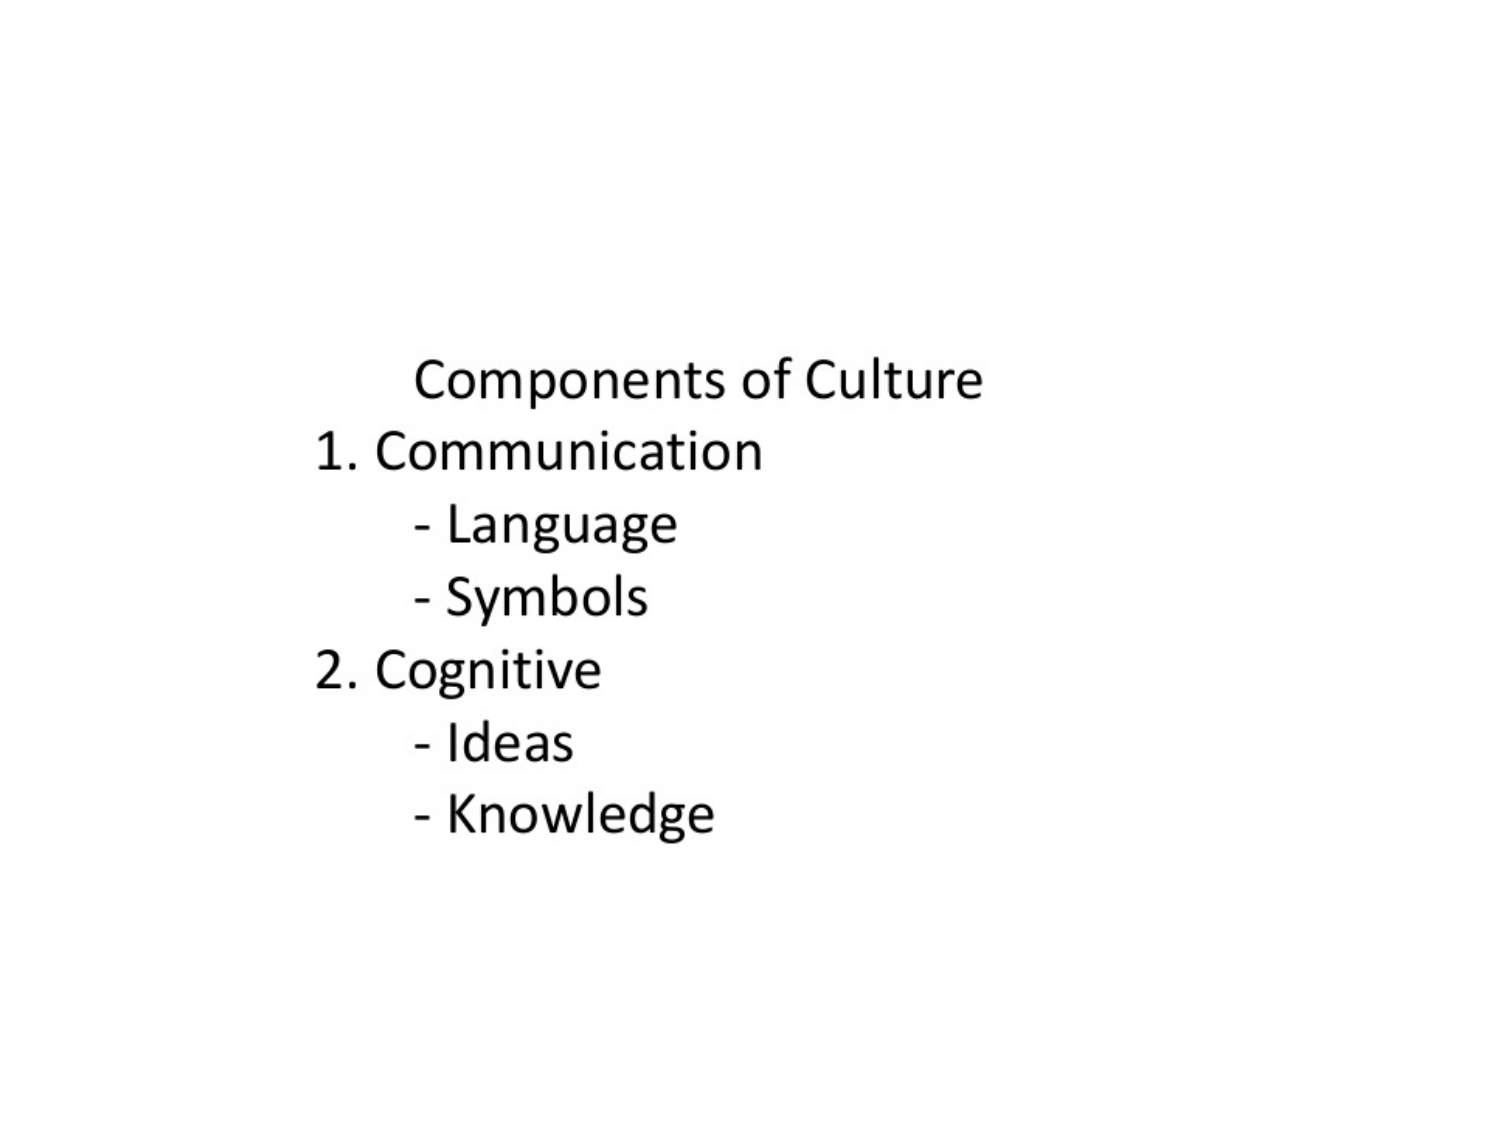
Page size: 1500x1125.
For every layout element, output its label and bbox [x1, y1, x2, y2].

list [255, 262, 1245, 1006]
